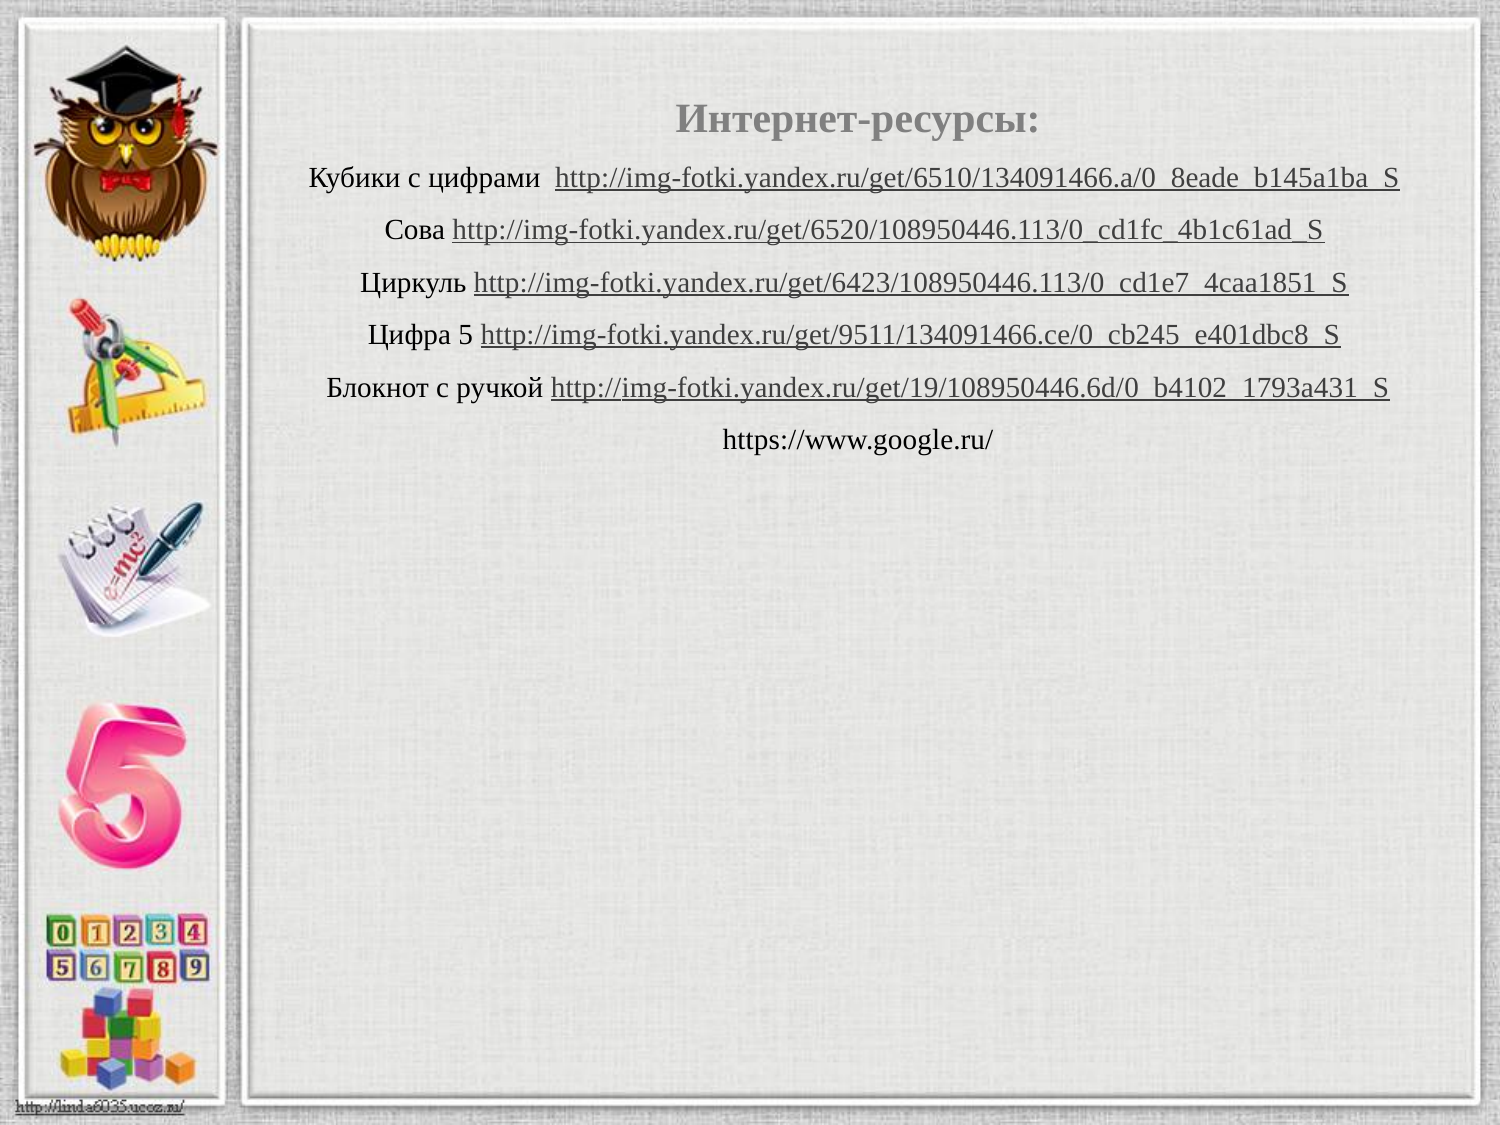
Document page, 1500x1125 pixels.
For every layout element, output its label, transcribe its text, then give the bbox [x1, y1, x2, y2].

picture [0, 0, 1500, 1125]
text_box Интернет-ресурсы: Кубики с цифрами http://img-fotki.yandex.ru/get/6510/134091466.a/0_8eade_b145a1ba_S Сова http://img-fotki.yandex.ru/get/6520/108950446.113/0_cd1fc_4b1c61ad_S Циркуль http://img-fotki.yandex.ru/get/6423/108950446.113/0_cd1e7_4caa1851_S Цифра 5 http://img-fotki.yandex.ru/get/9511/134091466.ce/0_cb245_e401dbc8_S Блокнот с ручкой http://img-fotki.yandex.ru/get/19/108950446.6d/0_b4102_1793a431_S https://www.google.ru/ [292, 58, 1424, 463]
